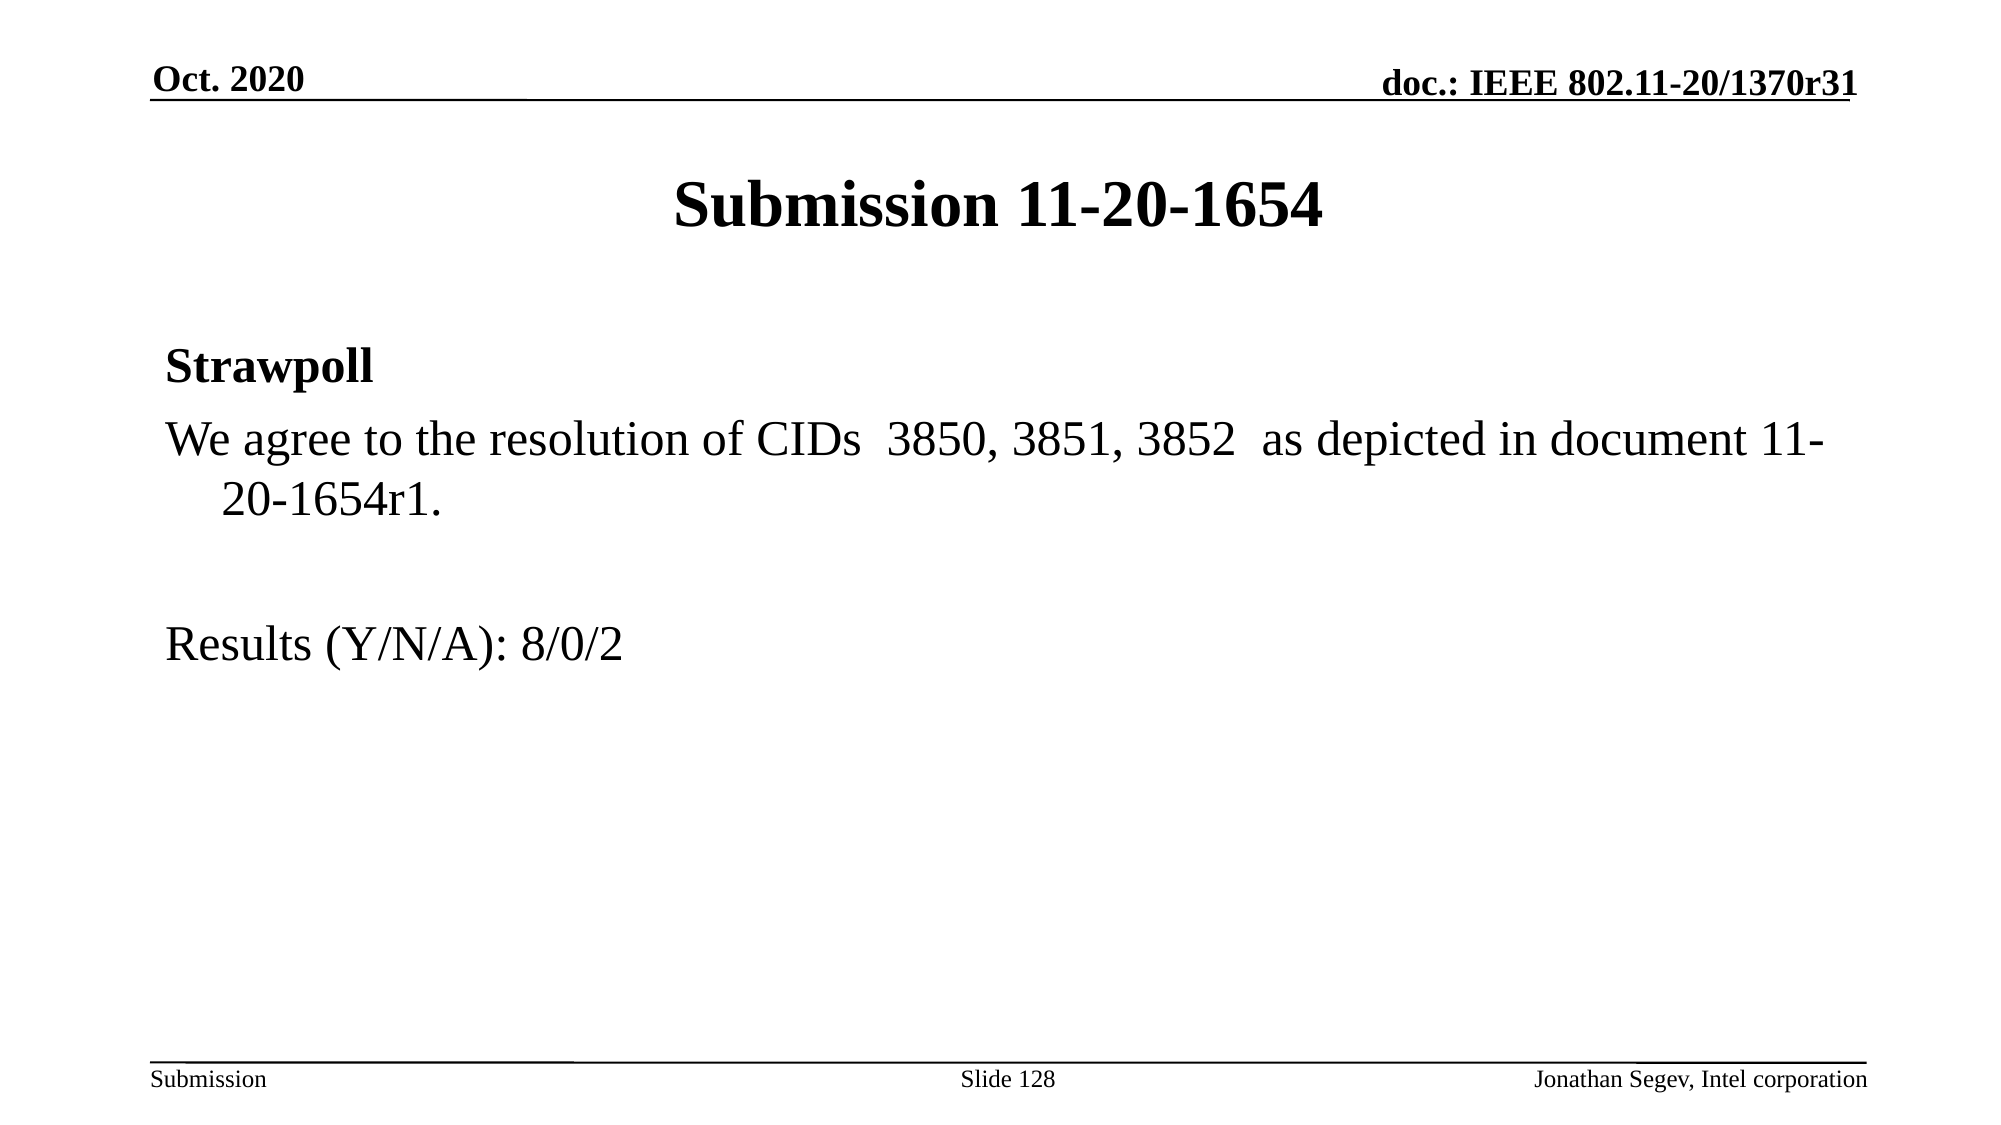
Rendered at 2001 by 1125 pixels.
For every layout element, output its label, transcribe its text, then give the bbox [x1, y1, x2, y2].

footer Jonathan Segev, Intel corporation [1171, 1061, 1869, 1093]
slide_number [152, 54, 563, 100]
slide_number Slide 128 [950, 1061, 1067, 1123]
list Strawpoll We agree to the resolution of CIDs 3850, 3851, 3852 as depicted in document 11-20-1654r1. Results (Y/N/A): 8/0/2 [149, 324, 1850, 1000]
title Submission 11-20-1654 [149, 112, 1850, 288]
